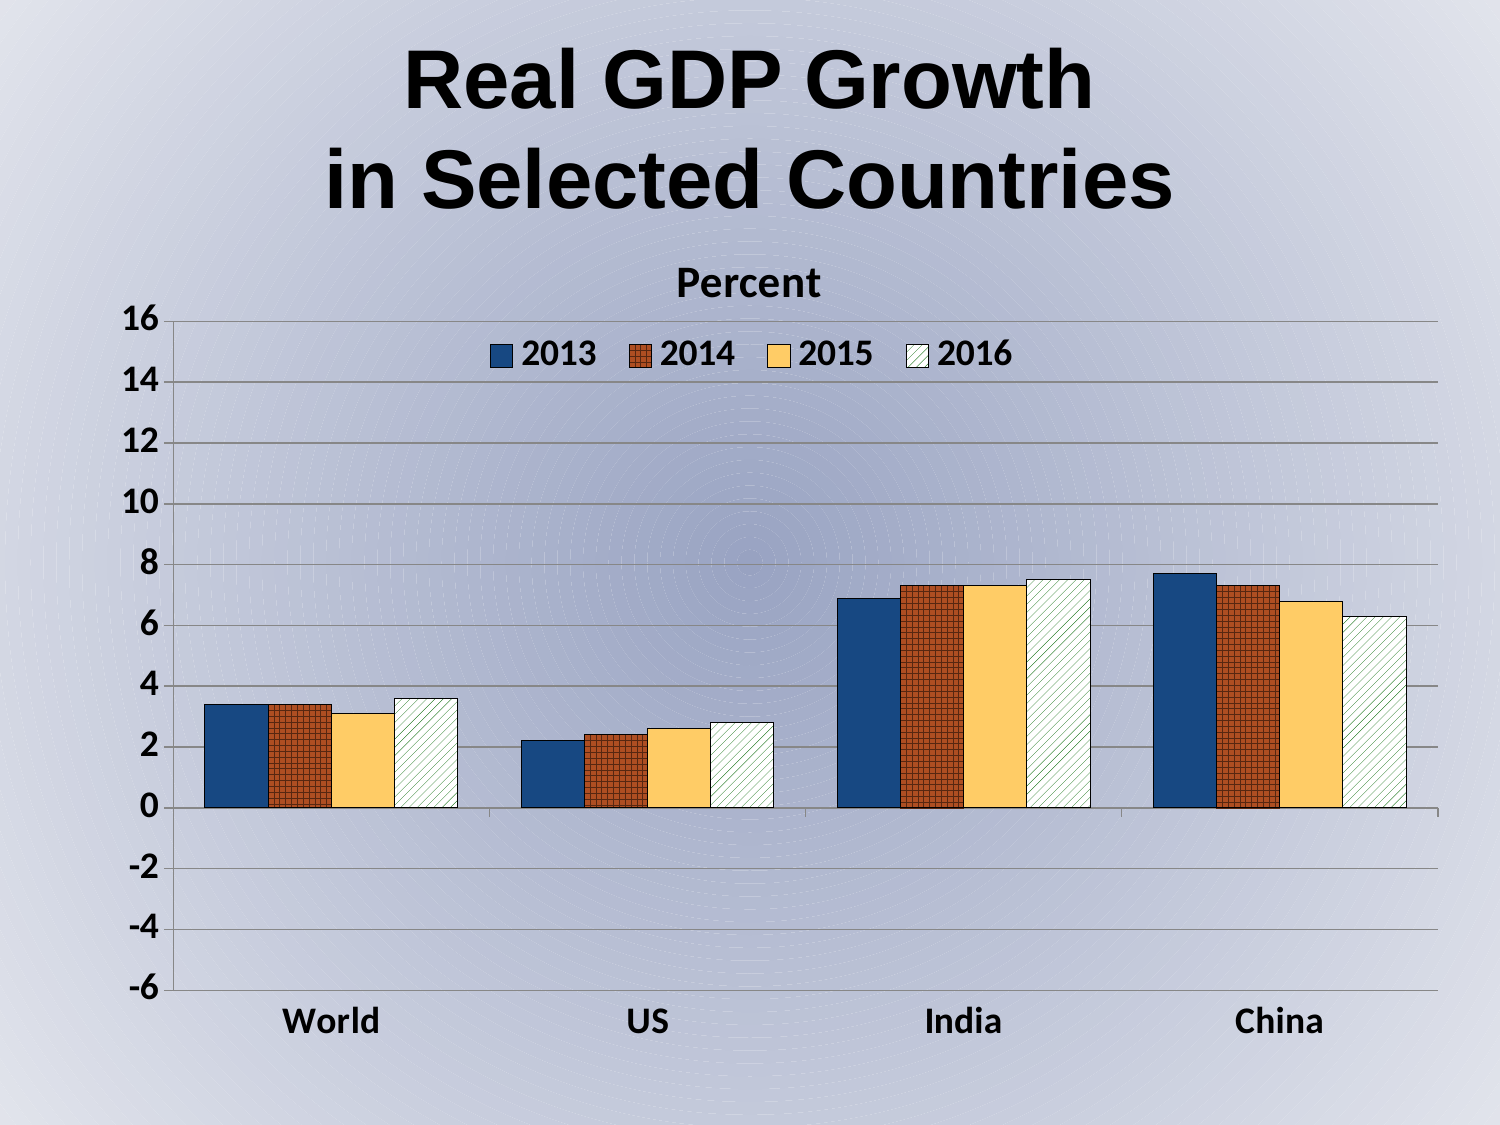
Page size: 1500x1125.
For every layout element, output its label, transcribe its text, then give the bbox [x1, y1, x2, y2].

text_box Real GDP Growth in Selected Countries [37, 49, 1462, 200]
chart [37, 224, 1461, 1075]
